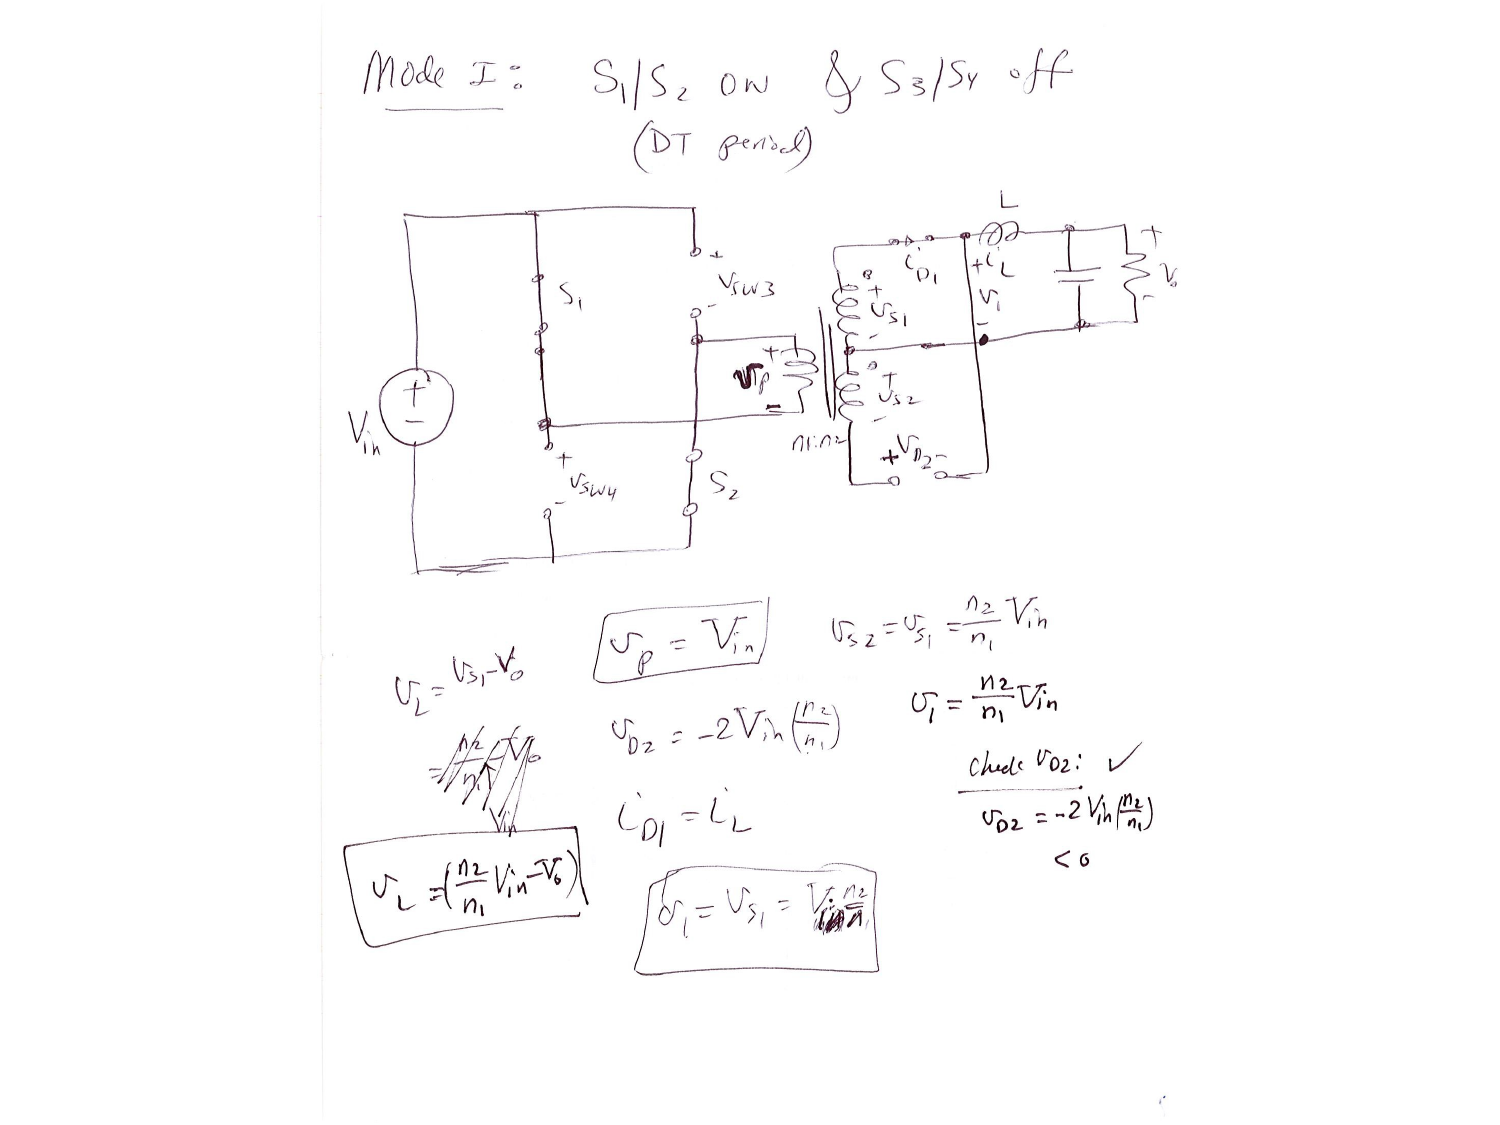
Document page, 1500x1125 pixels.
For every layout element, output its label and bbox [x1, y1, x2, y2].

text_box [317, 2, 1183, 1123]
text_box [662, 322, 727, 364]
